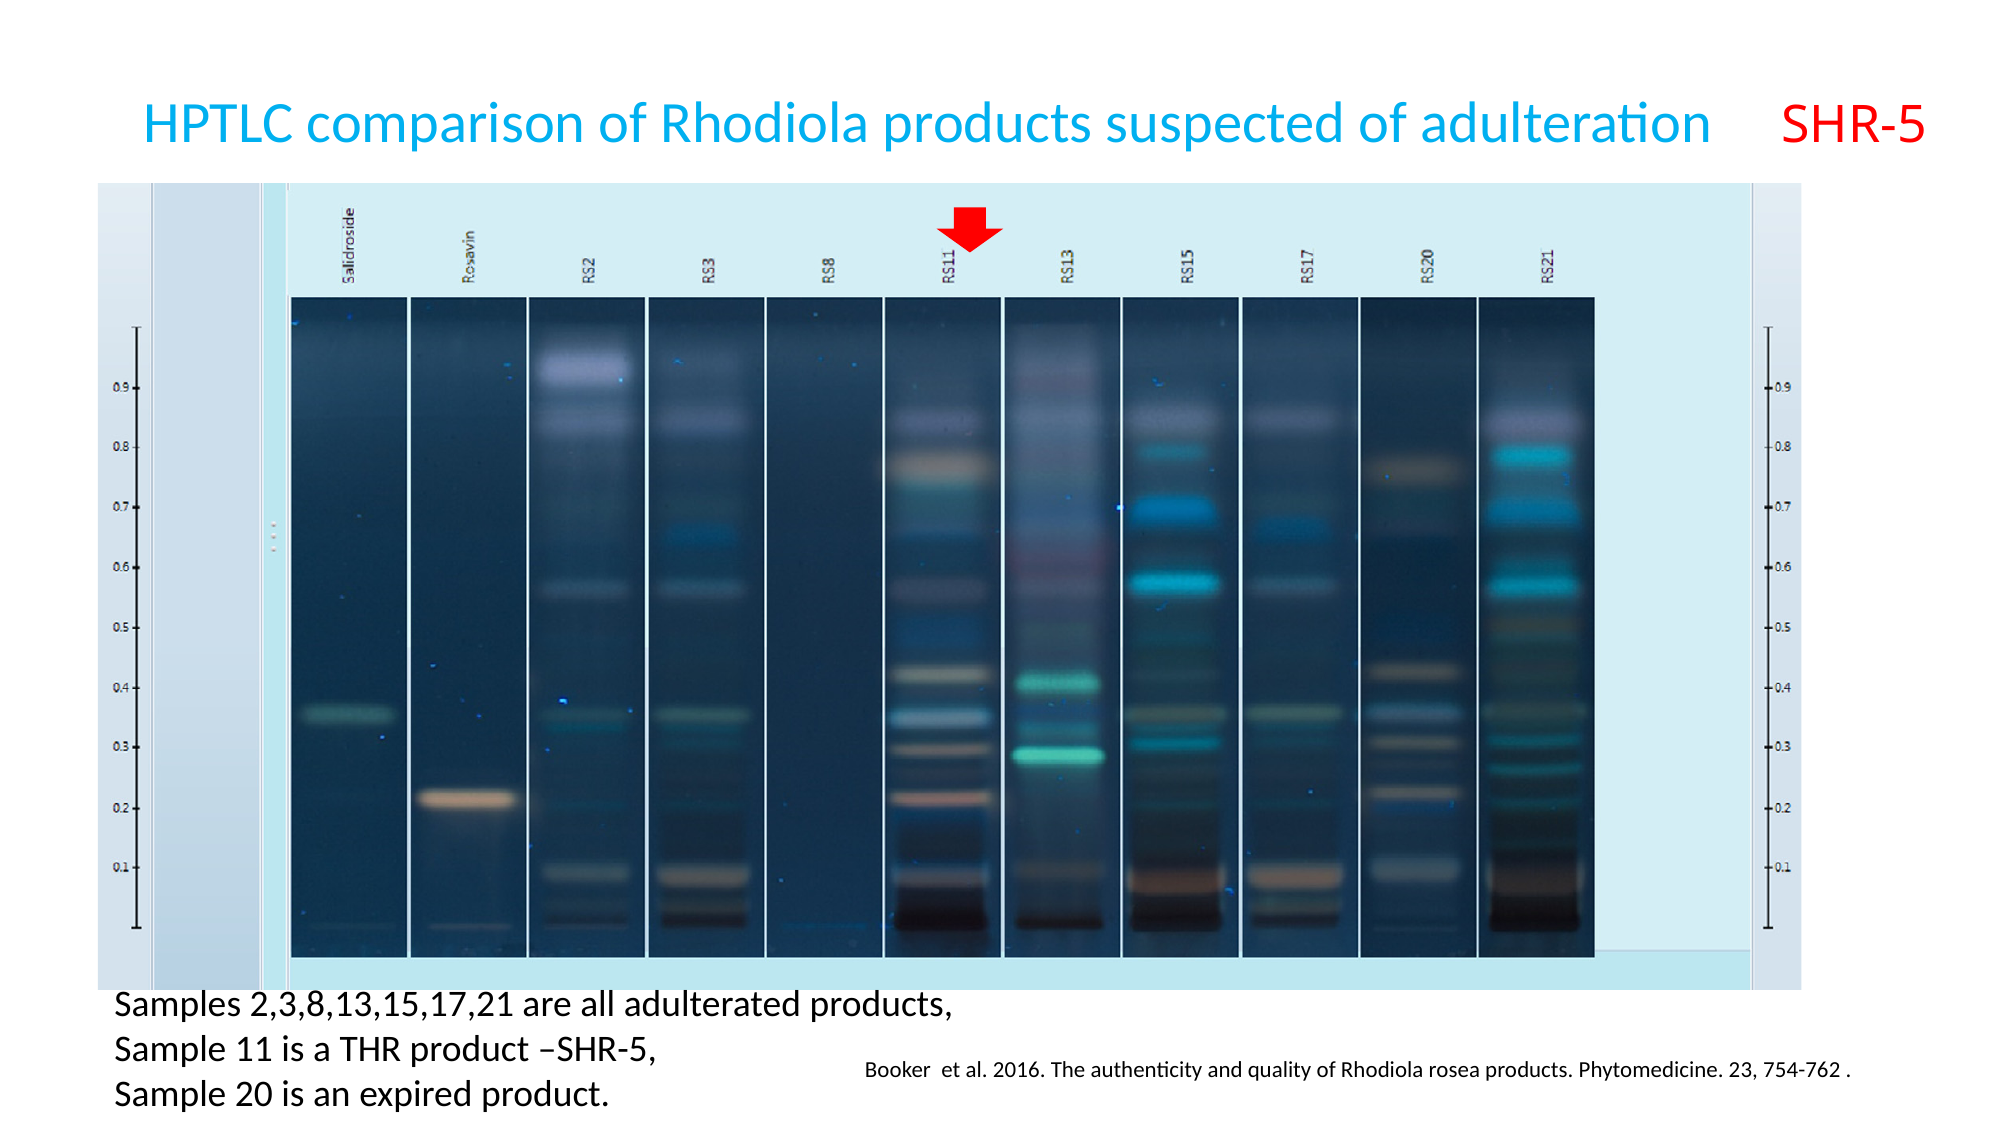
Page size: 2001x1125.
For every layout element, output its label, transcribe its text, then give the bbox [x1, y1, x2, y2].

text_box Booker et al. 2016. The authenticity and quality of Rhodiola rosea products. Phytomedicine. 23, 754-762 . [1125, 1047, 1965, 1090]
text_box Samples 2,3,8,13,15,17,21 are all adulterated products, Sample 11 is a THR product –SHR-5, Sample 20 is an expired product. [99, 990, 1125, 1122]
picture [97, 183, 1802, 990]
title HPTLC comparison of Rhodiola products suspected of adulteration SHR-5 [128, 61, 1965, 249]
